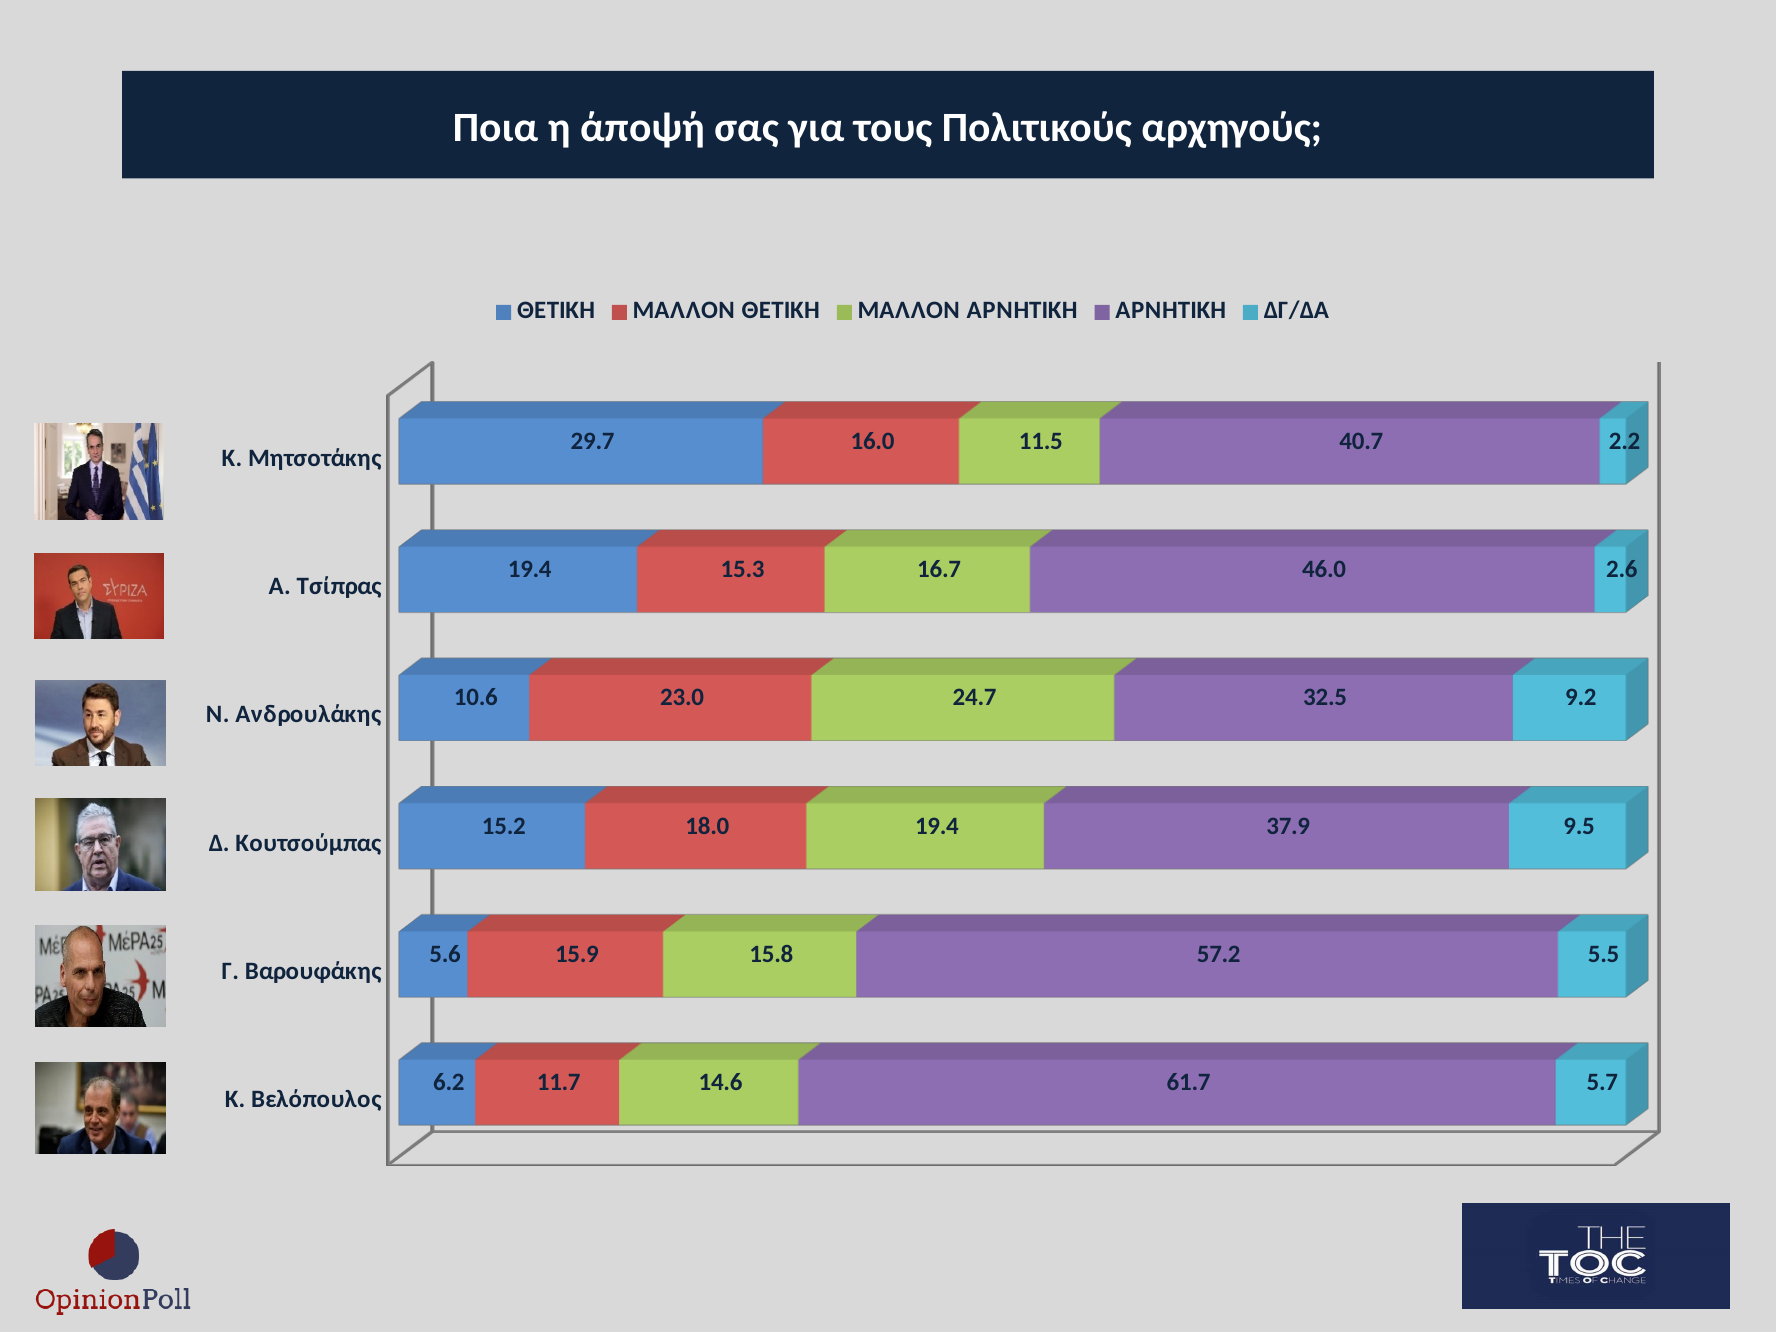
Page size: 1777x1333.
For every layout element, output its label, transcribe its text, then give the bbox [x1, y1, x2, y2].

picture [35, 679, 166, 766]
picture [1461, 1203, 1730, 1309]
chart [138, 282, 1688, 1191]
picture [35, 1062, 166, 1154]
title Ποια η άποψή σας για τους Πολιτικούς αρχηγούς; [122, 70, 1654, 179]
picture [35, 798, 166, 891]
picture [34, 423, 165, 521]
picture [34, 553, 165, 639]
picture [28, 1223, 198, 1316]
picture [35, 925, 166, 1027]
